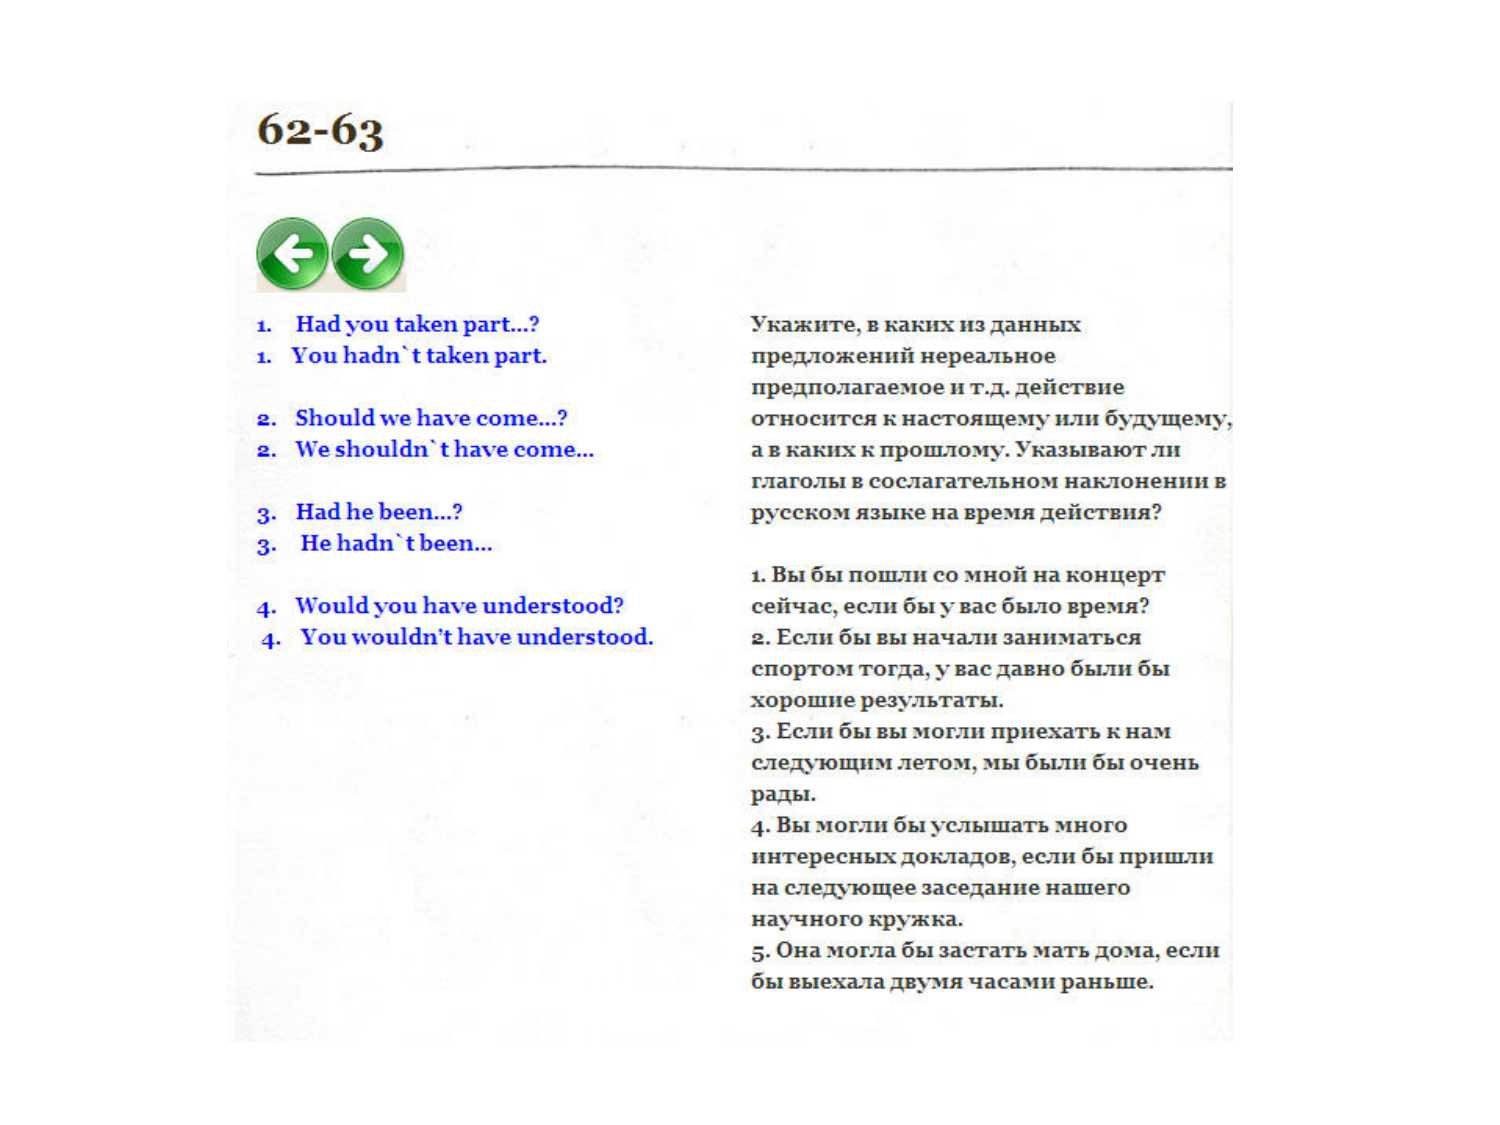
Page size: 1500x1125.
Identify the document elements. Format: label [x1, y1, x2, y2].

picture [227, 102, 1233, 1042]
